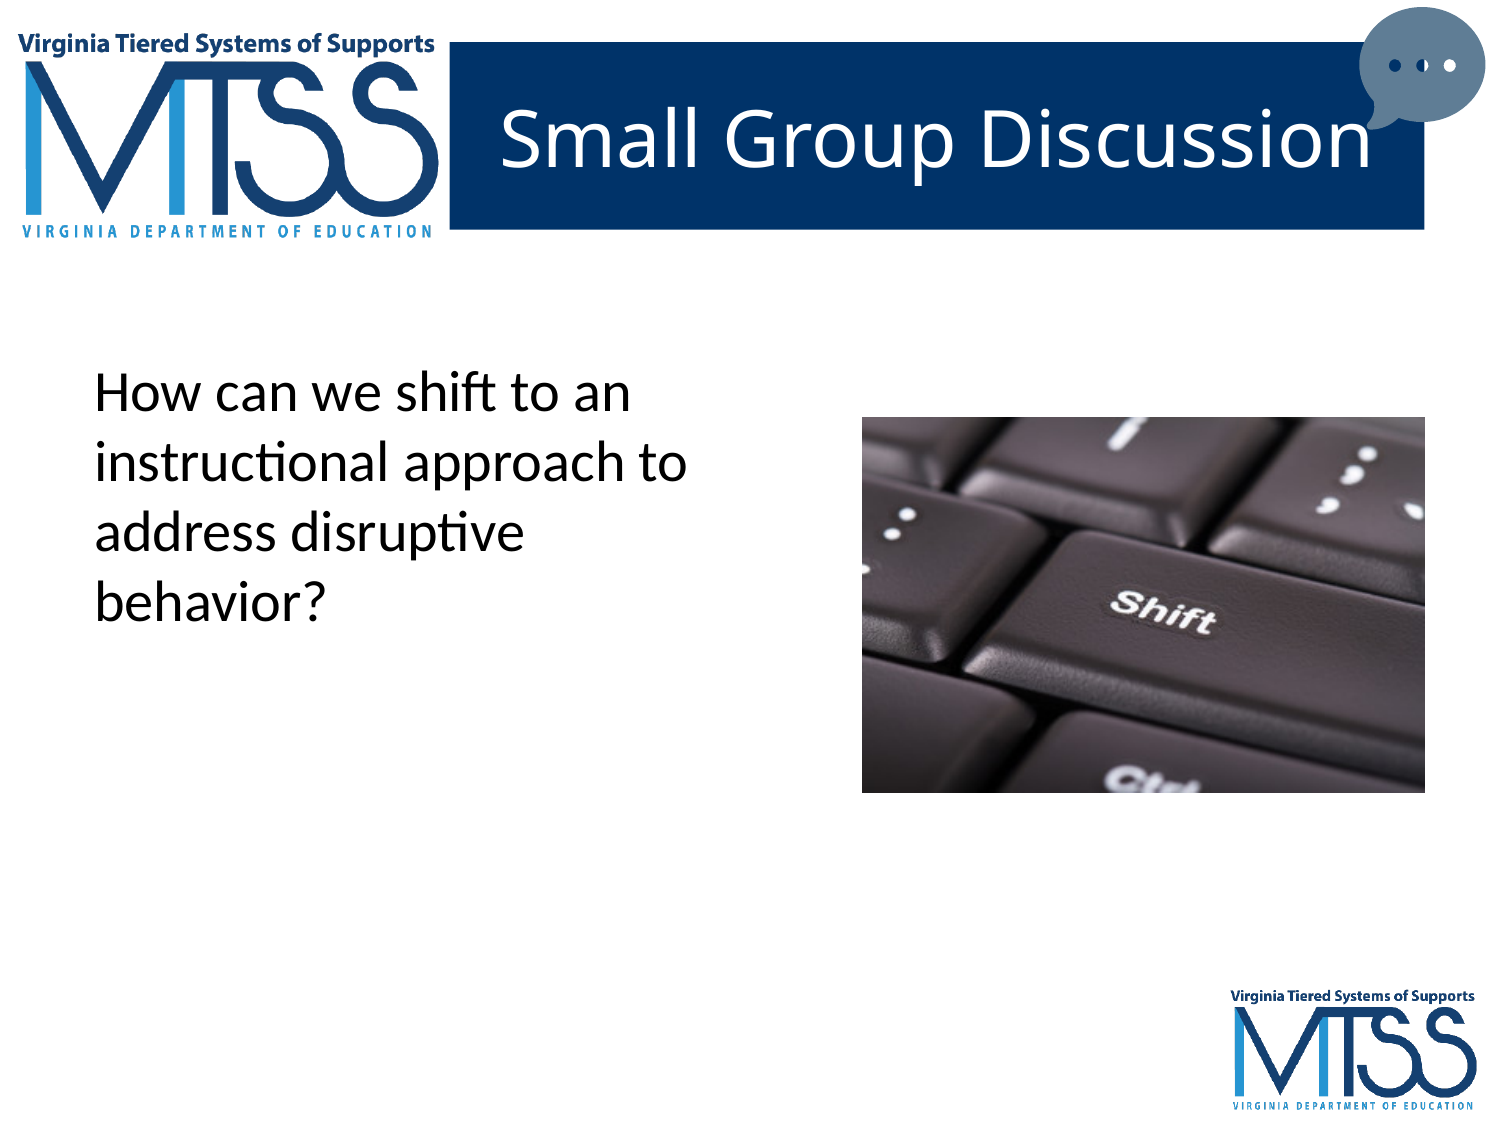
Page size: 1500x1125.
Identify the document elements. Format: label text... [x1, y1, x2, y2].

list How can we shift to an instructional approach to address disruptive behavior? [75, 262, 738, 813]
title Small Group Discussion [449, 42, 1425, 230]
picture [1224, 985, 1481, 1115]
picture [861, 417, 1425, 793]
picture [7, 25, 446, 247]
text_box [1359, 7, 1486, 130]
